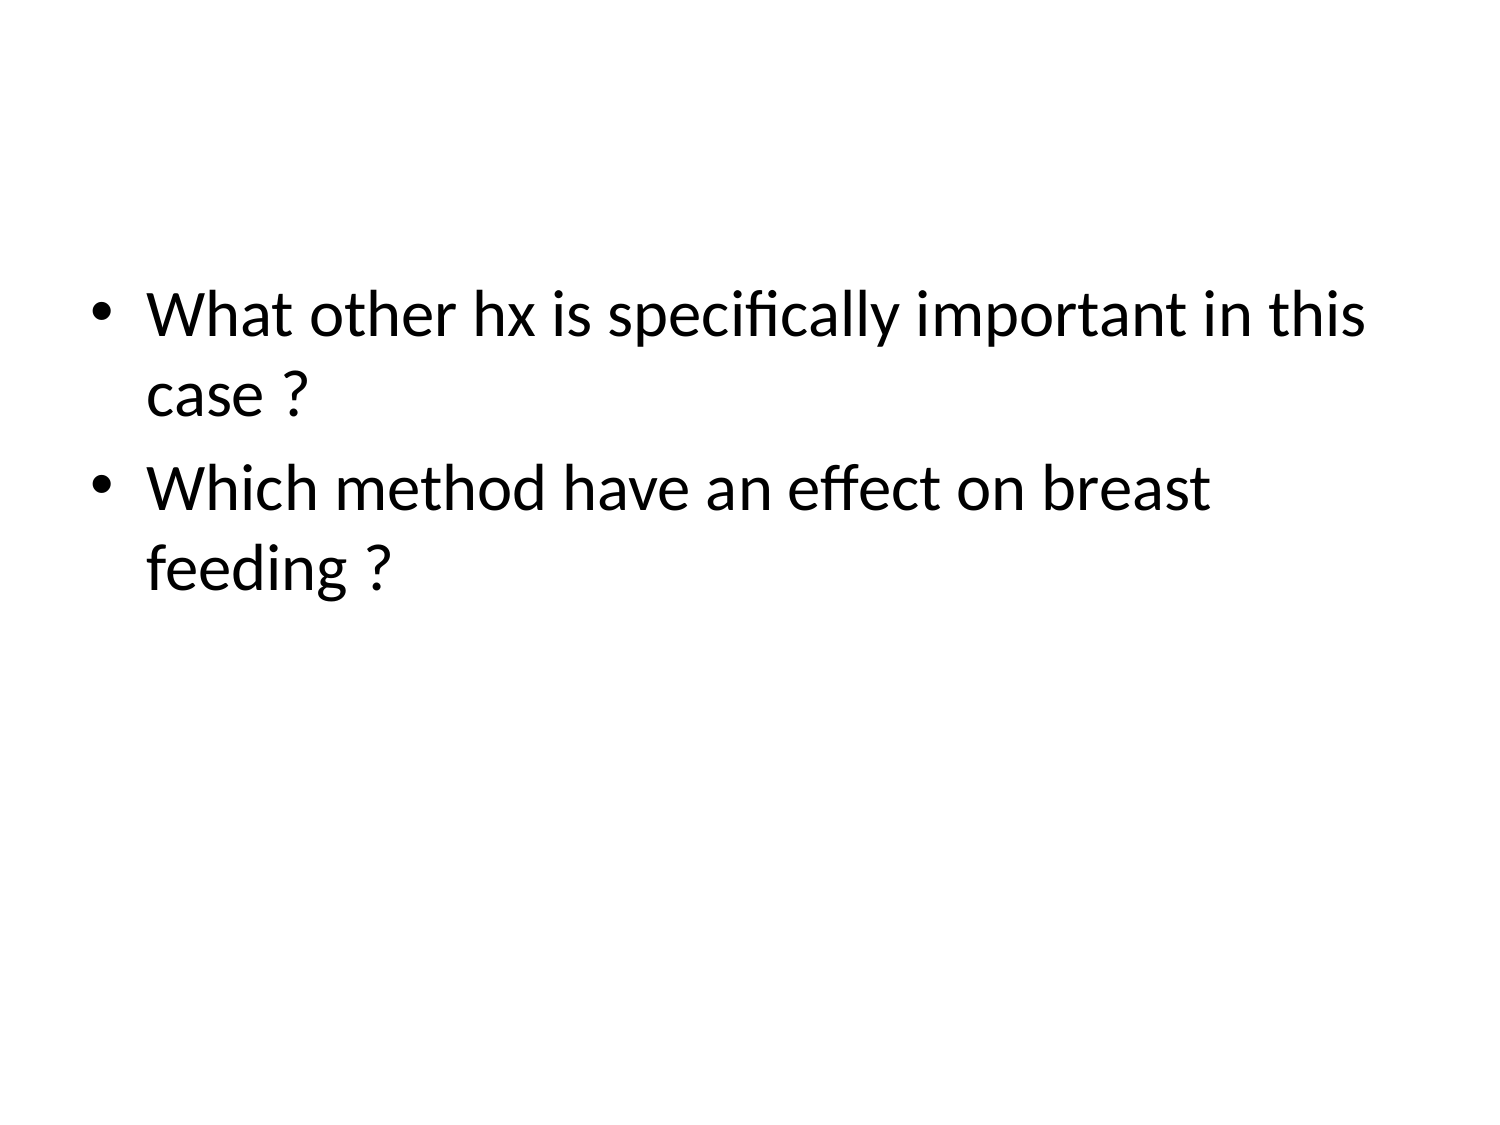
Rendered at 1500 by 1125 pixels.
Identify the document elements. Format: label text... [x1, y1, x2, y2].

list What other hx is specifically important in this case ? Which method have an effect on breast feeding ? [75, 262, 1425, 1005]
